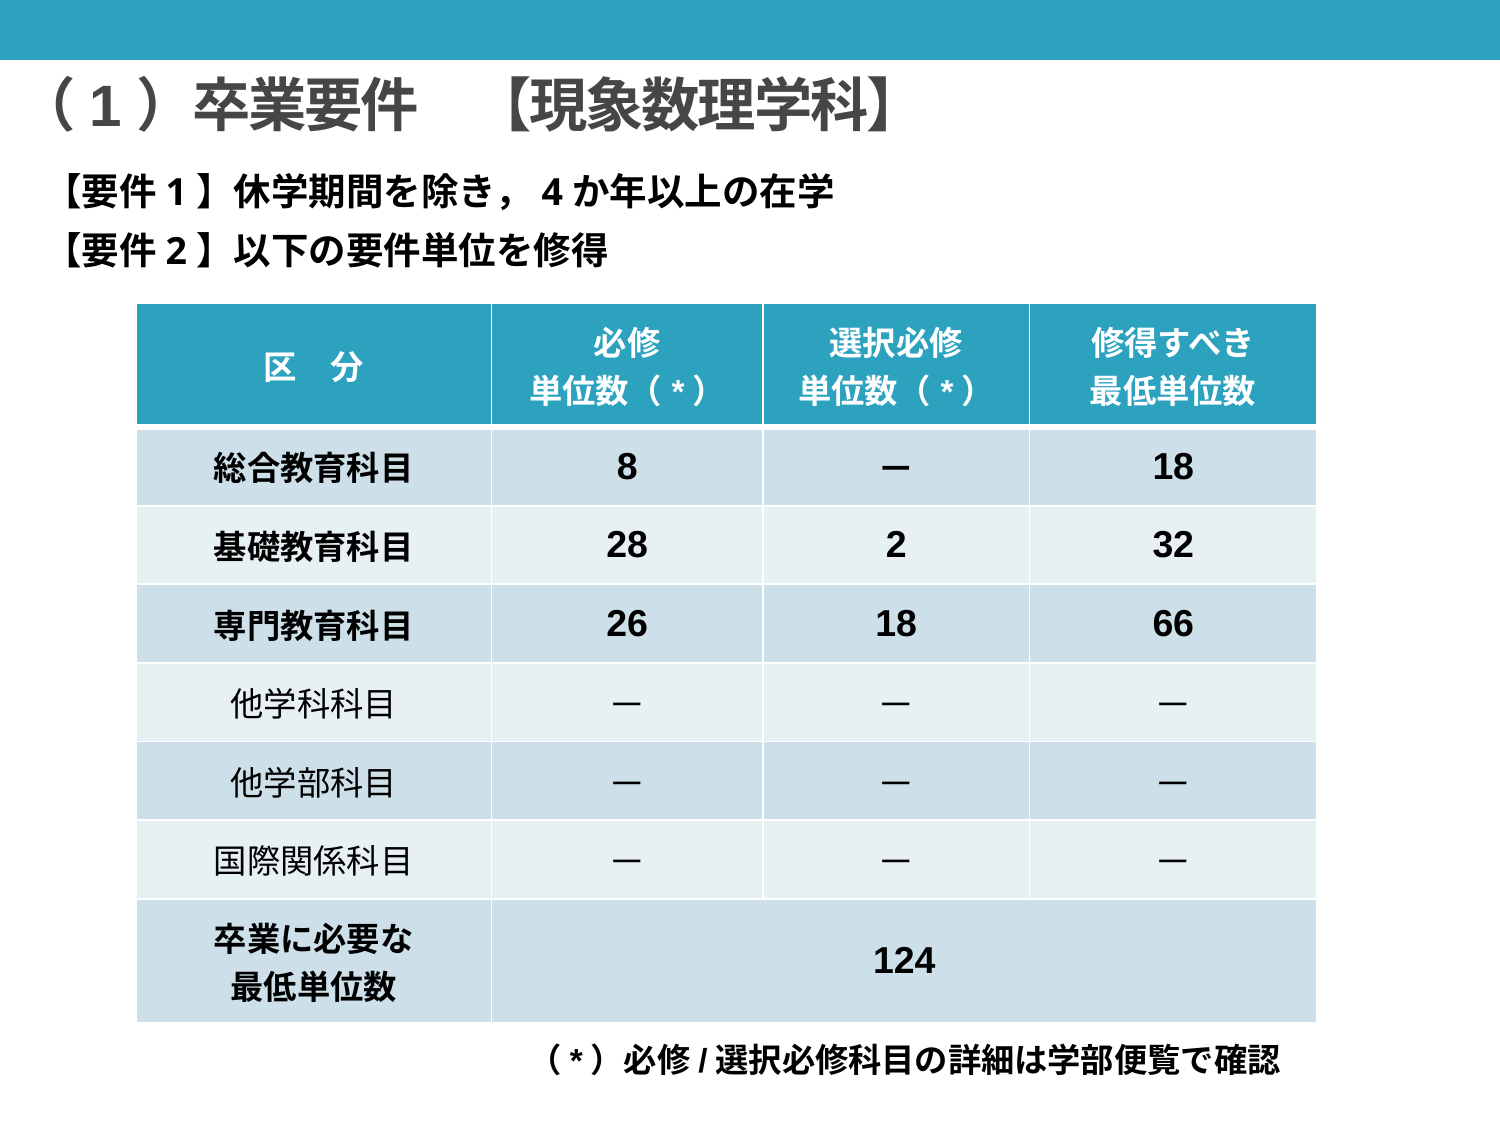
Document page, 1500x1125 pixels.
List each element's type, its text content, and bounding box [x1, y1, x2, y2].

table_cell 32 [1030, 507, 1316, 583]
table_cell 18 [764, 585, 1029, 662]
table_cell － [764, 821, 1029, 898]
table_header 選択必修 単位数（*） [764, 304, 1029, 424]
table_cell 124 [492, 900, 1316, 1022]
table_cell 8 [492, 430, 762, 505]
table_cell 国際関係科目 [137, 821, 491, 898]
table_header 区 分 [137, 304, 491, 424]
table_cell 26 [492, 585, 762, 662]
table_header 必修 単位数（*） [492, 304, 762, 424]
table_cell 総合教育科目 [137, 430, 491, 505]
table_cell 卒業に必要な 最低単位数 [137, 900, 491, 1022]
table_cell 他学部科目 [137, 742, 491, 819]
table_cell － [1030, 742, 1316, 819]
table_cell － [764, 664, 1029, 741]
text_box 【要件1】休学期間を除き，4か年以上の在学 [29, 160, 1329, 219]
table_cell 18 [1030, 430, 1316, 505]
table_cell － [492, 821, 762, 898]
table_cell － [764, 742, 1029, 819]
table_cell － [1030, 821, 1316, 898]
table_cell － [492, 742, 762, 819]
table_cell － [764, 430, 1029, 505]
table_cell 66 [1030, 585, 1316, 662]
text_box 【要件2】以下の要件単位を修得 [29, 219, 1329, 280]
table_cell 専門教育科目 [137, 585, 491, 662]
table_cell 他学科科目 [137, 664, 491, 741]
table_cell 基礎教育科目 [137, 507, 491, 583]
table_cell － [492, 664, 762, 741]
title （1）卒業要件 【現象数理学科】 [2, 54, 1353, 152]
table_header 修得すべき 最低単位数 [1030, 304, 1316, 424]
text_box （*）必修/選択必修科目の詳細は学部便覧で確認 [513, 1031, 1471, 1087]
table_cell － [1030, 664, 1316, 741]
table_cell 28 [492, 507, 762, 583]
table_cell 2 [764, 507, 1029, 583]
